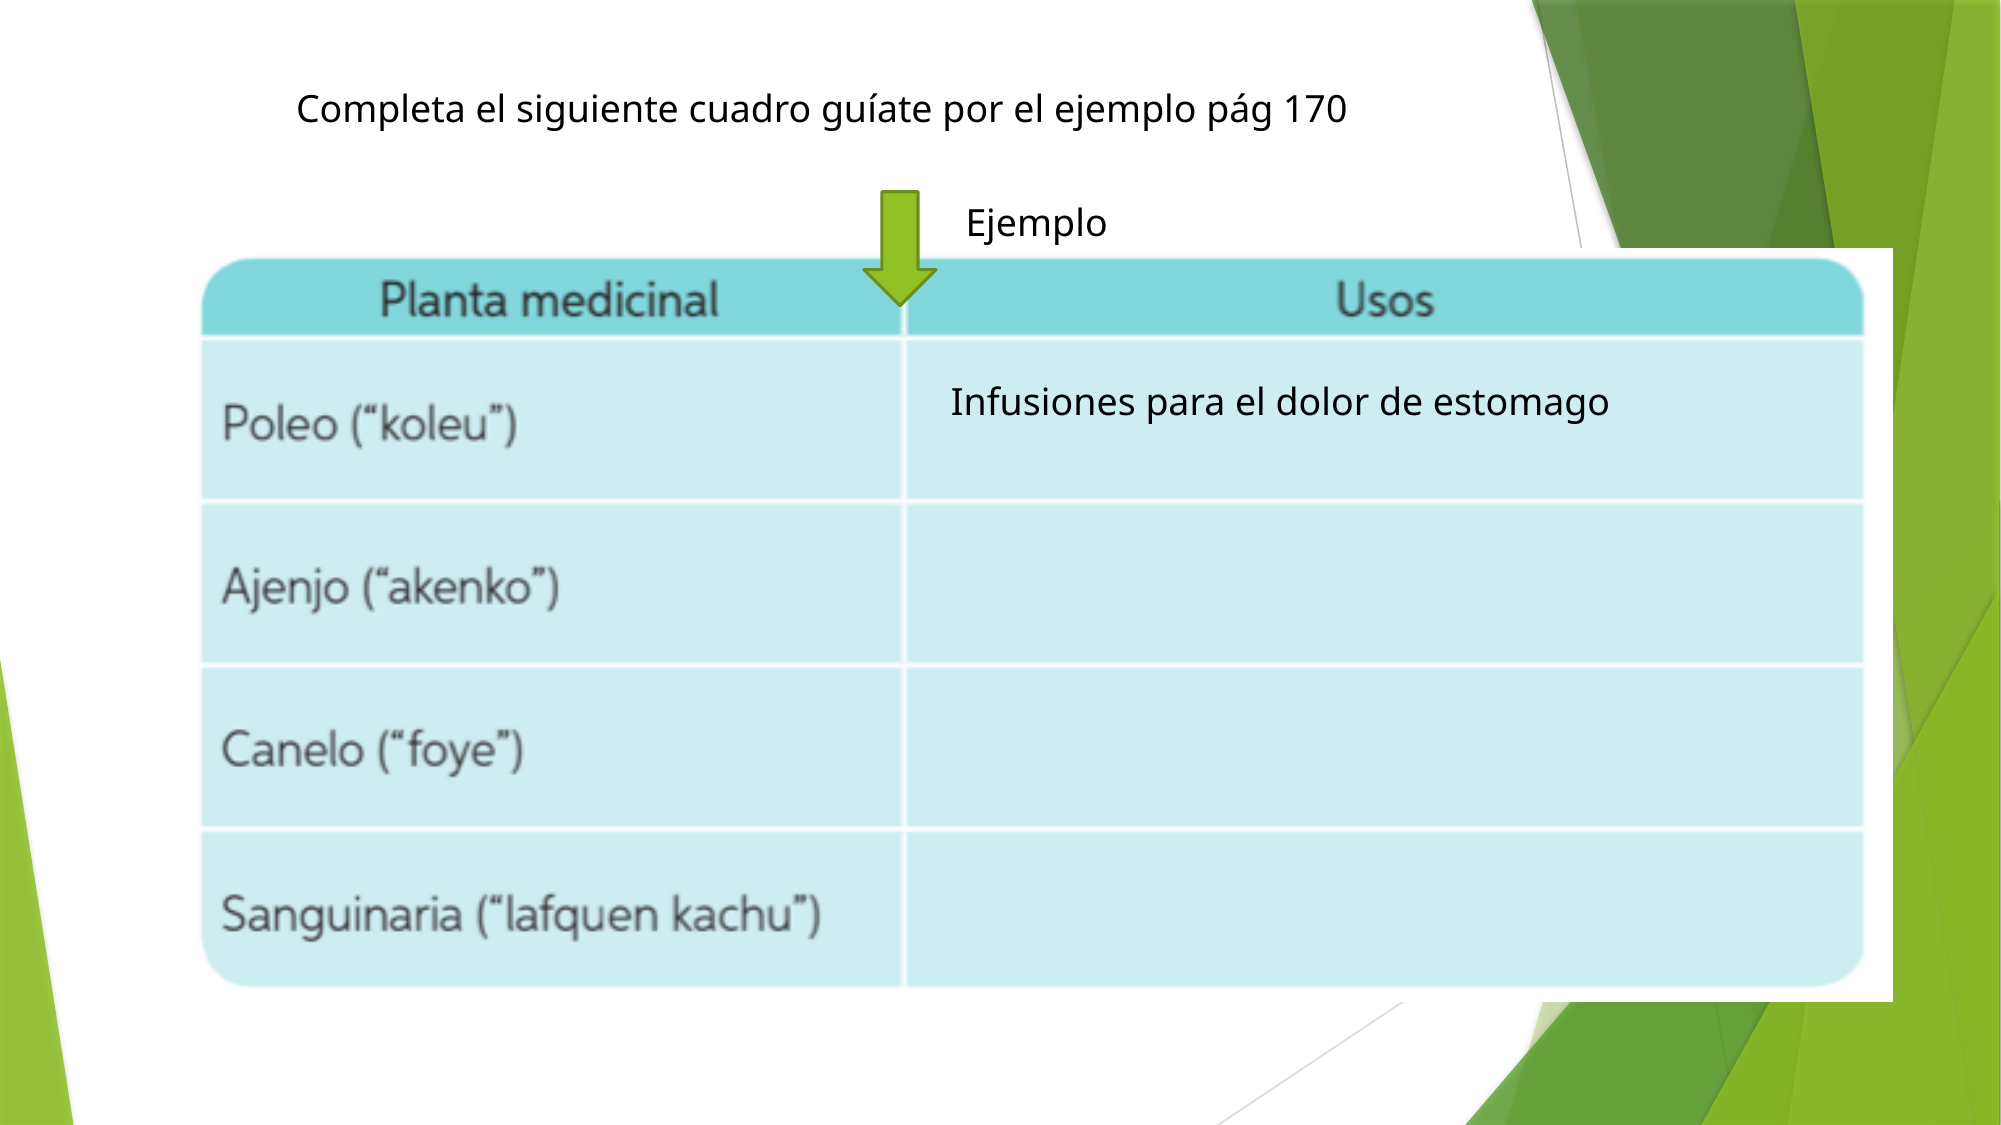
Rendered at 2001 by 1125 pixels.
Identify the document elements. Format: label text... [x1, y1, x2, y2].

text_box Completa el siguiente cuadro guíate por el ejemplo pág 170 [281, 77, 1364, 138]
text_box [880, 190, 920, 248]
text_box Ejemplo [950, 191, 1133, 248]
picture [153, 248, 1894, 1003]
